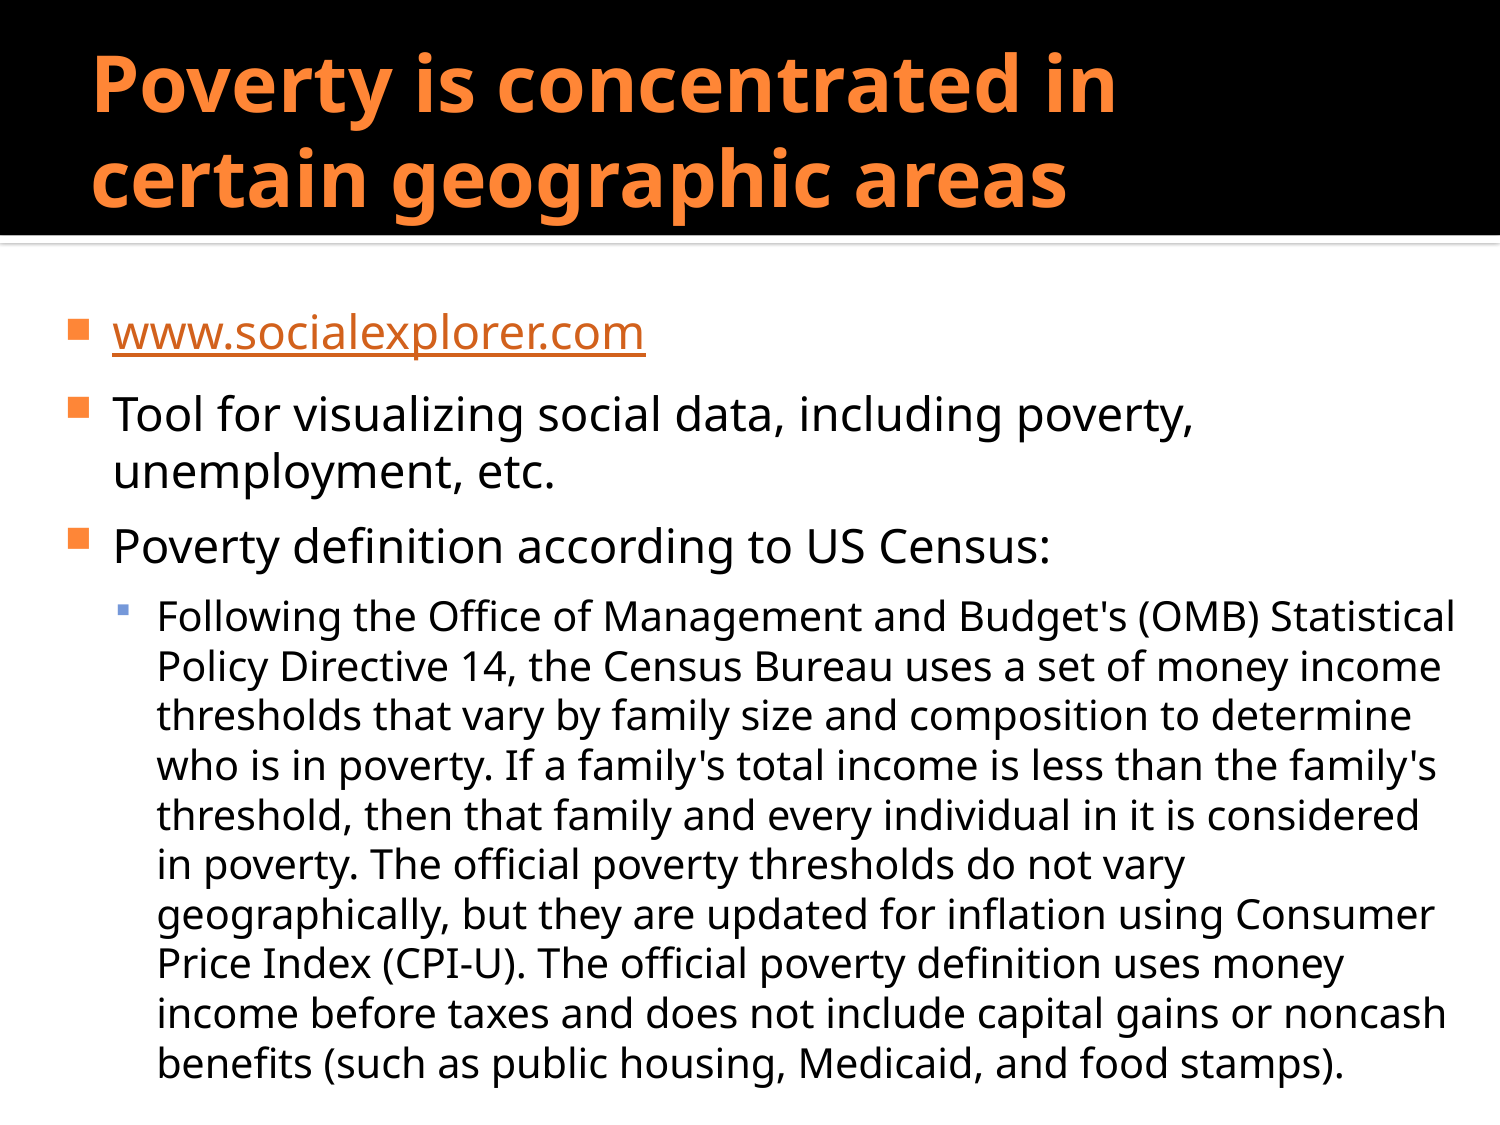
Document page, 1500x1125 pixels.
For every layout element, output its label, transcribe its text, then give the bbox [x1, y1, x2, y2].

title Poverty is concentrated in certain geographic areas [75, 25, 1425, 231]
text_box Do Sociologists Ask? [37, 112, 1400, 263]
text_box www.socialexplorer.com Tool for visualizing social data, including poverty, unemployment, etc. Poverty definition according to US Census: Following the Office of Management and Budget's (OMB) Statistical Policy Directive 14, the Census Bureau uses a set of money income thresholds that vary by family size and composition to determine who is in poverty. If a family's total income is less than the family's threshold, then that family and every individual in it is considered in poverty. The official poverty thresholds do not vary geographically, but they are updated for inflation using Consumer Price Index (CPI-U). The official poverty definition uses money income before taxes and does not include capital gains or noncash benefits (such as public housing, Medicaid, and food stamps). [37, 287, 1475, 1125]
